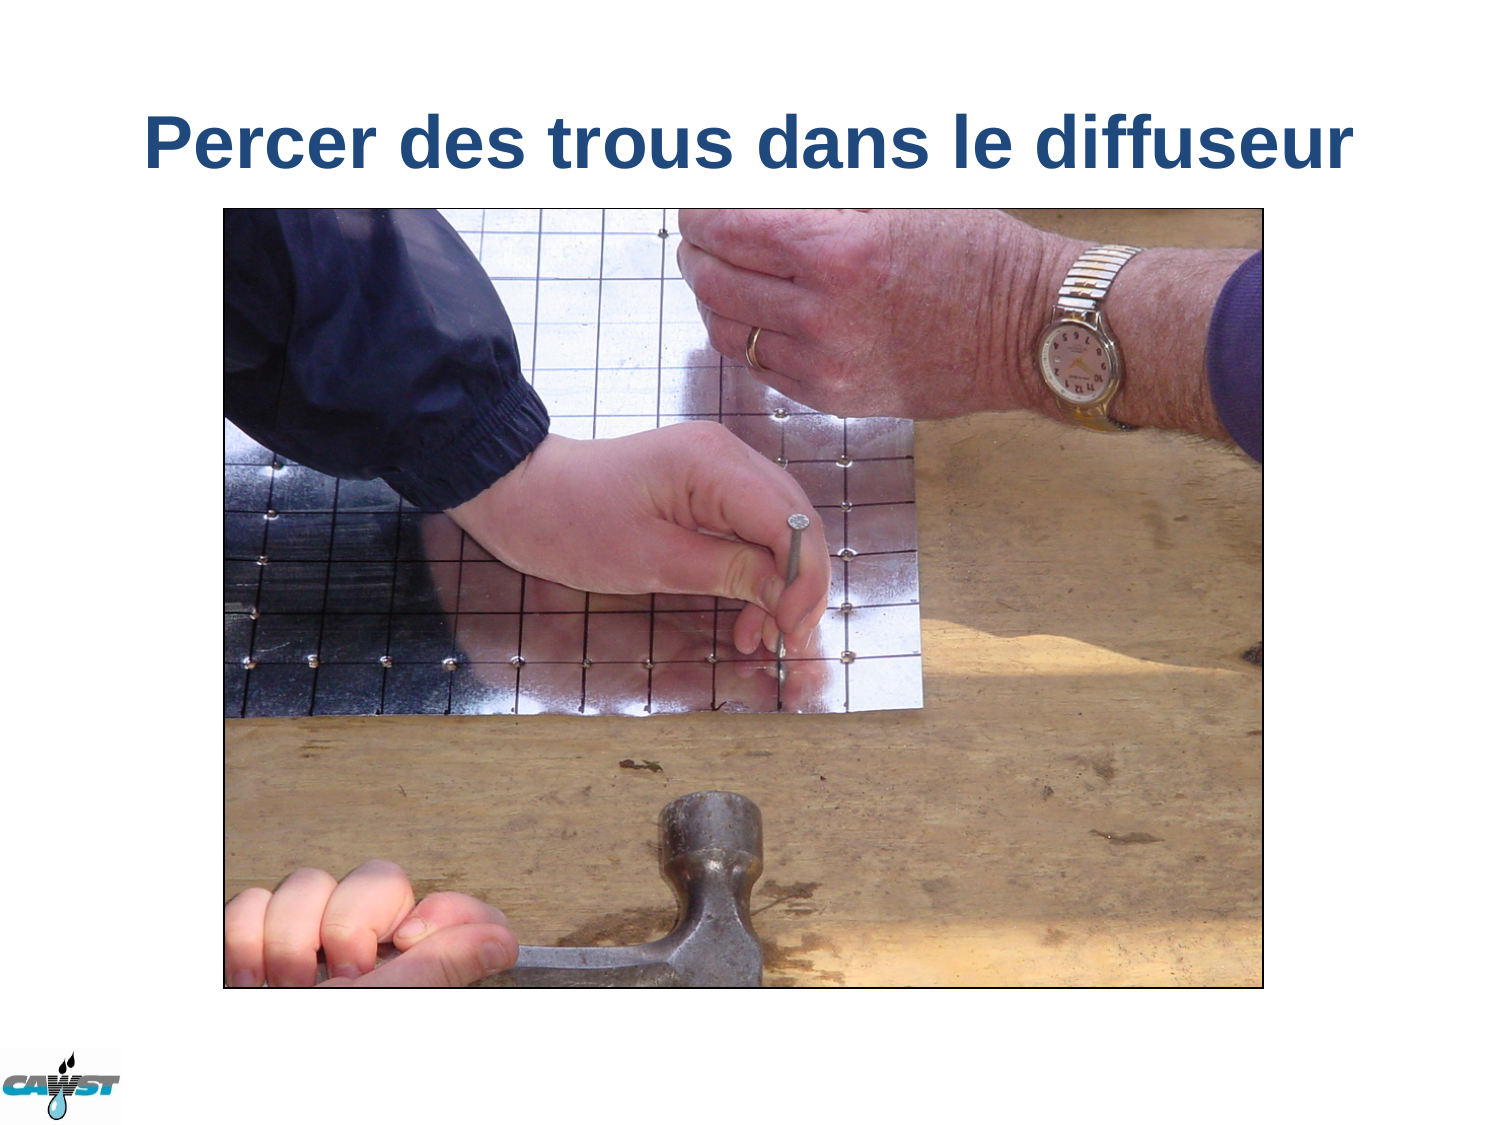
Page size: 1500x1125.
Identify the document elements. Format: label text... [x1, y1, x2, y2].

title Percer des trous dans le diffuseur [75, 45, 1425, 233]
picture [0, 1048, 123, 1125]
picture [224, 209, 1263, 988]
